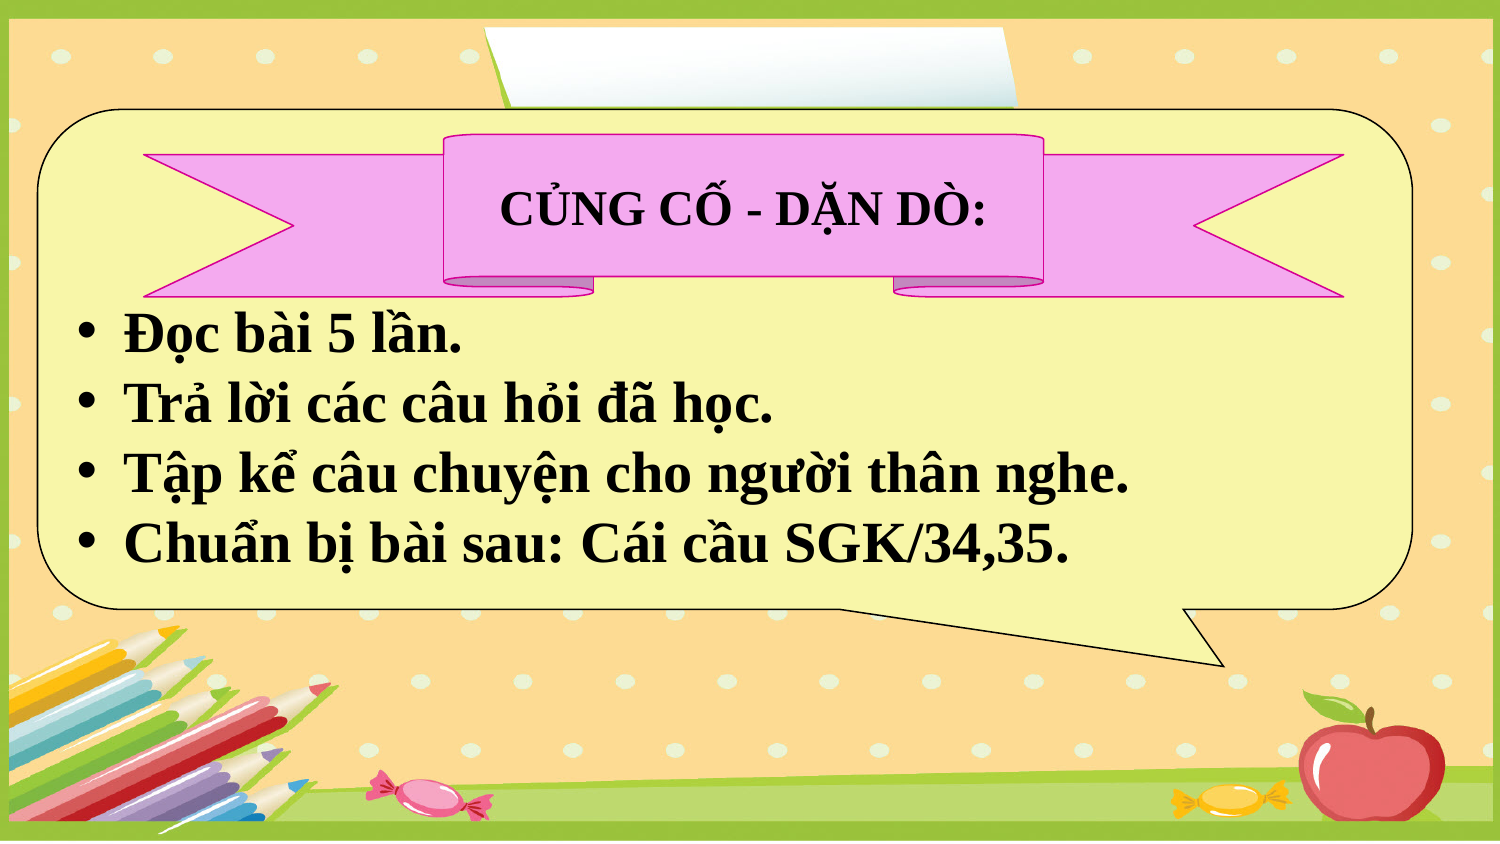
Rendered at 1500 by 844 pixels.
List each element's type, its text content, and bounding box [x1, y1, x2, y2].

text_box CỦNG CỐ - DẶN DÒ: [143, 134, 1344, 297]
picture [0, 0, 1500, 844]
text_box Đọc bài 5 lần. Trả lời các câu hỏi đã học. Tập kể câu chuyện cho người thân nghe. Chuẩn bị bài sau: Cái cầu SGK/34,35. [37, 109, 1413, 667]
